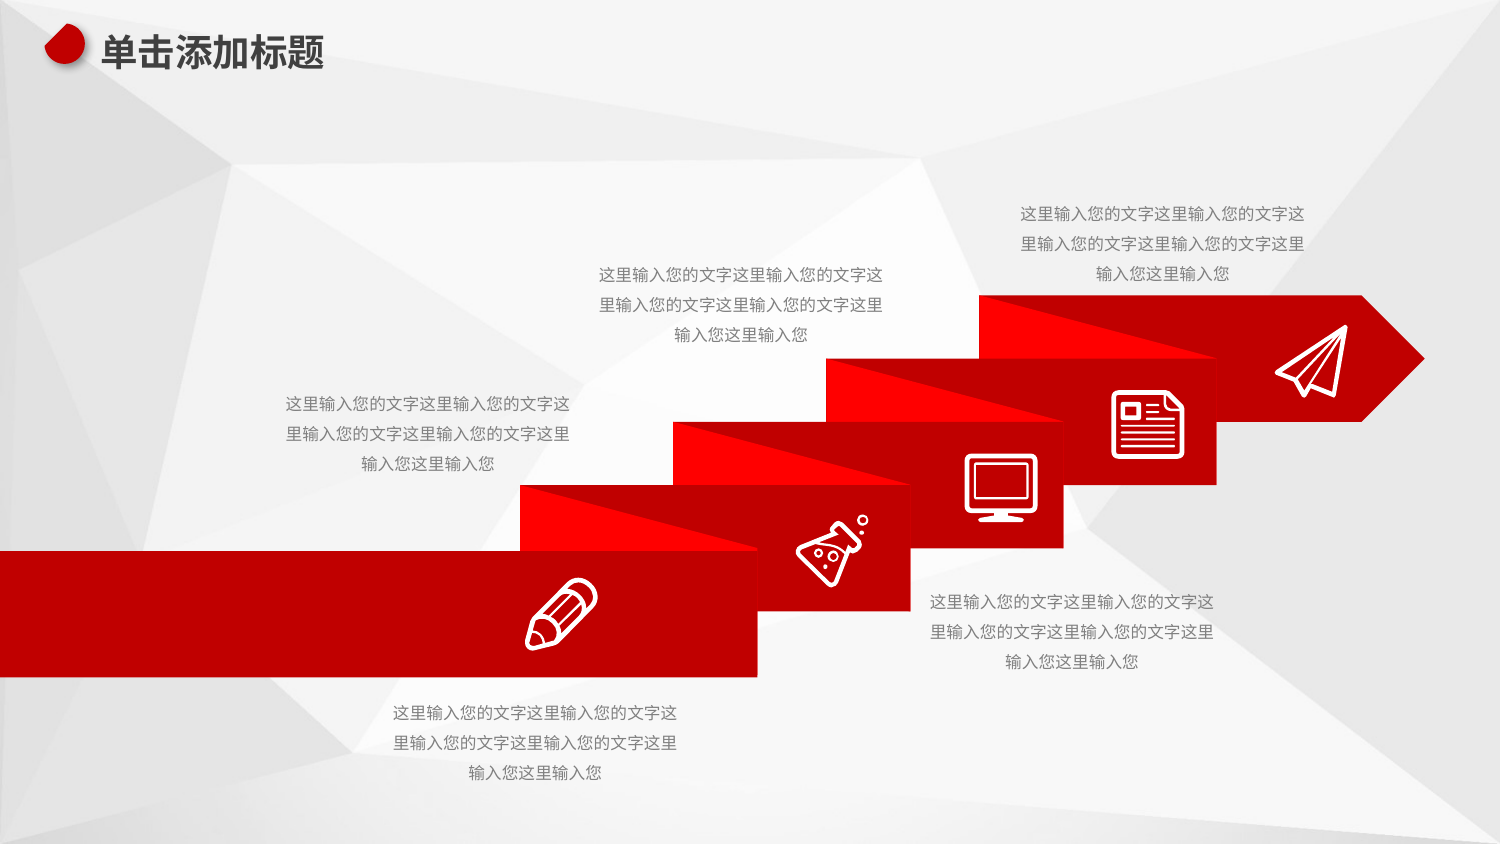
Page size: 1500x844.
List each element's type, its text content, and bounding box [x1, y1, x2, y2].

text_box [1111, 389, 1185, 460]
text_box [983, 293, 1427, 424]
text_box [1274, 324, 1348, 398]
text_box [518, 483, 760, 676]
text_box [794, 514, 869, 588]
text_box 这里输入您的文字这里输入您的文字这里输入您的文字这里输入您的文字这里输入您这里输入您 [391, 692, 680, 783]
text_box [525, 577, 598, 651]
text_box 这里输入您的文字这里输入您的文字这里输入您的文字这里输入您的文字这里输入您这里输入您 [596, 254, 886, 345]
text_box 这里输入您的文字这里输入您的文字这里输入您的文字这里输入您的文字这里输入您这里输入您 [1018, 193, 1307, 284]
text_box 这里输入您的文字这里输入您的文字这里输入您的文字这里输入您的文字这里输入您这里输入您 [283, 383, 573, 474]
text_box 这里输入您的文字这里输入您的文字这里输入您的文字这里输入您的文字这里输入您这里输入您 [927, 581, 1217, 672]
text_box [525, 483, 913, 613]
text_box [977, 293, 1219, 487]
text_box [824, 356, 1065, 420]
text_box [671, 419, 912, 483]
text_box [0, 549, 759, 680]
text_box [964, 453, 1038, 523]
text_box [833, 357, 1218, 487]
picture [0, 0, 1500, 844]
text_box [679, 420, 1066, 550]
